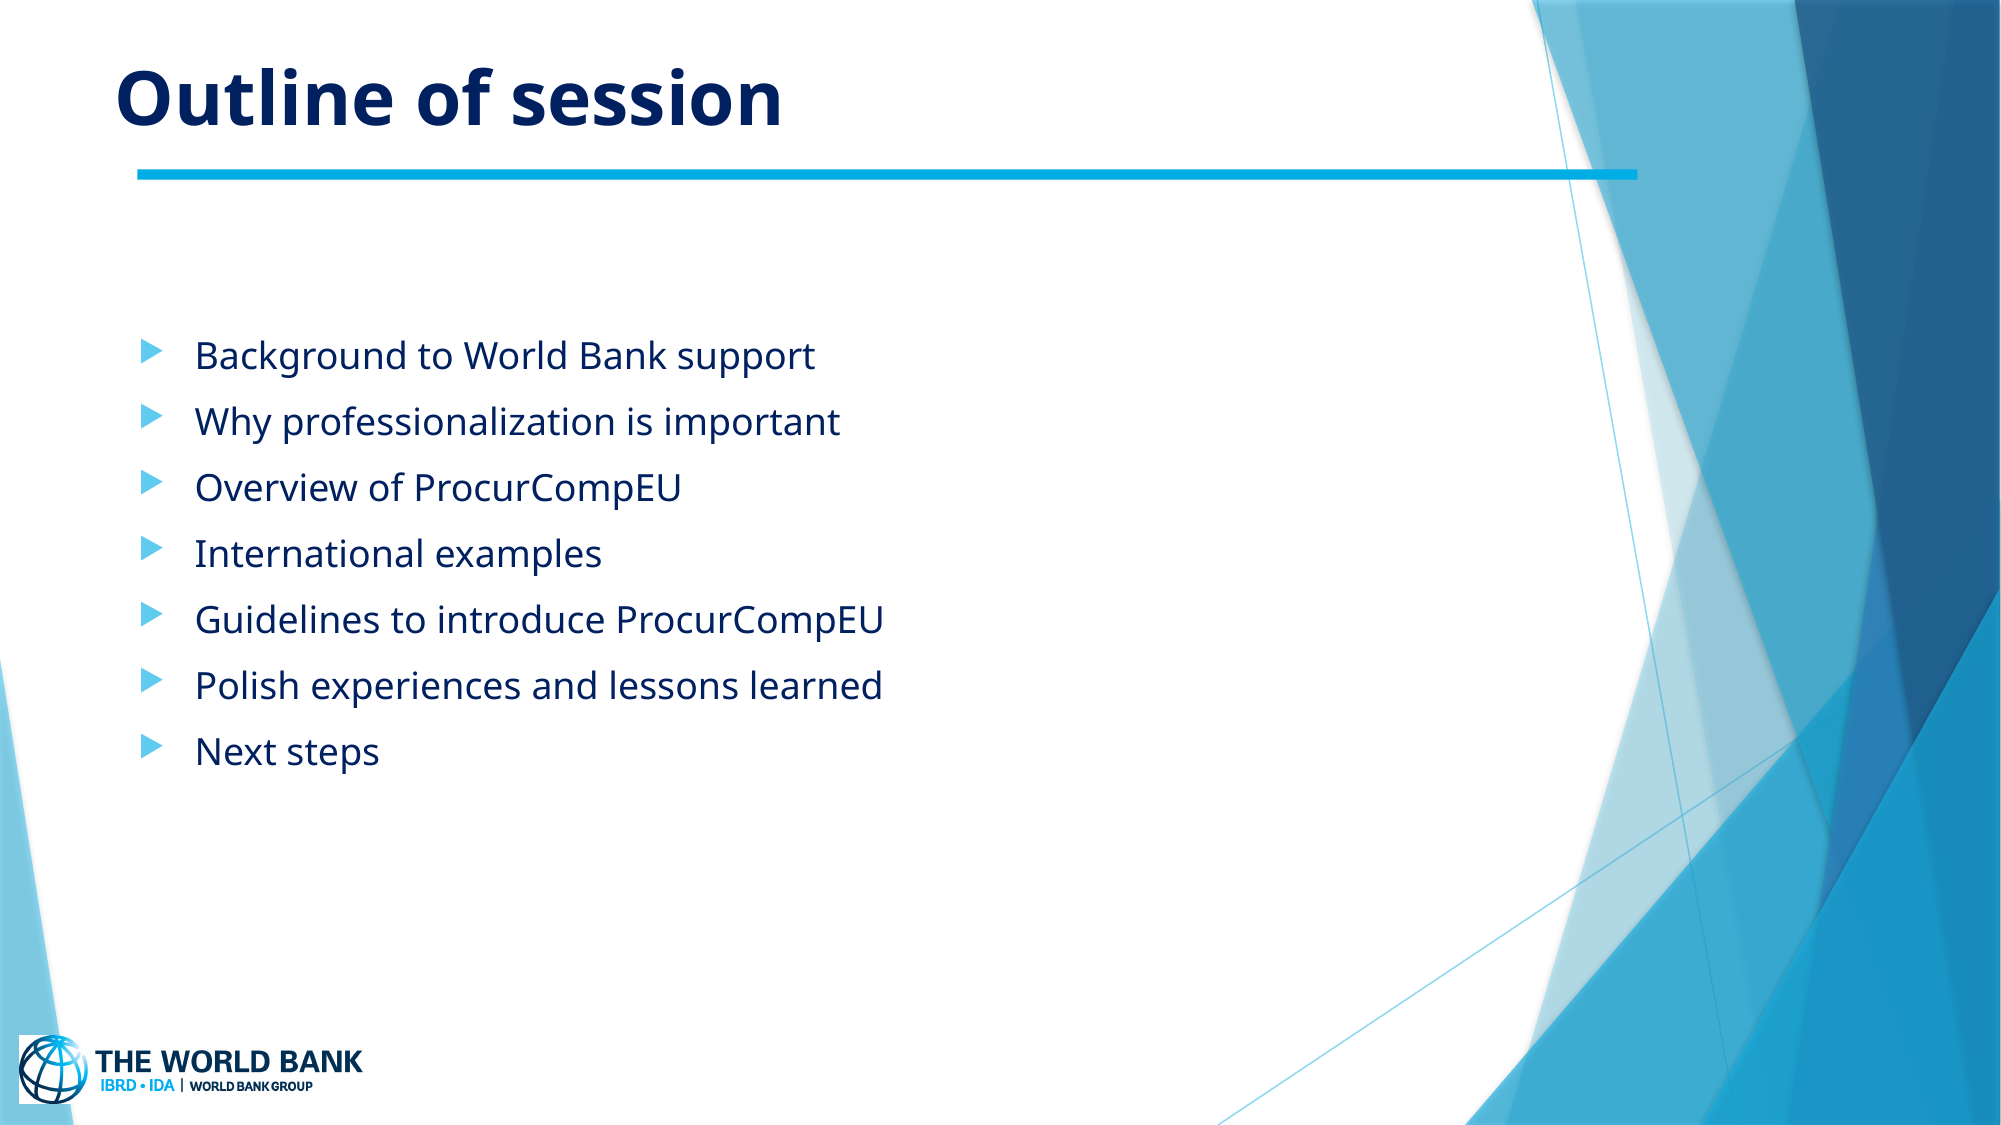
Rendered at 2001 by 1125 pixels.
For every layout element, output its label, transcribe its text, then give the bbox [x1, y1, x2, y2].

picture [19, 1035, 363, 1104]
title Outline of session [100, 42, 1511, 260]
picture [50, 1050, 59, 1062]
list Background to World Bank support Why professionalization is important Overview of ProcurCompEU International examples Guidelines to introduce ProcurCompEU Polish experiences and lessons learned Next steps [123, 259, 1849, 1019]
picture [40, 1047, 52, 1057]
picture [38, 1042, 48, 1047]
